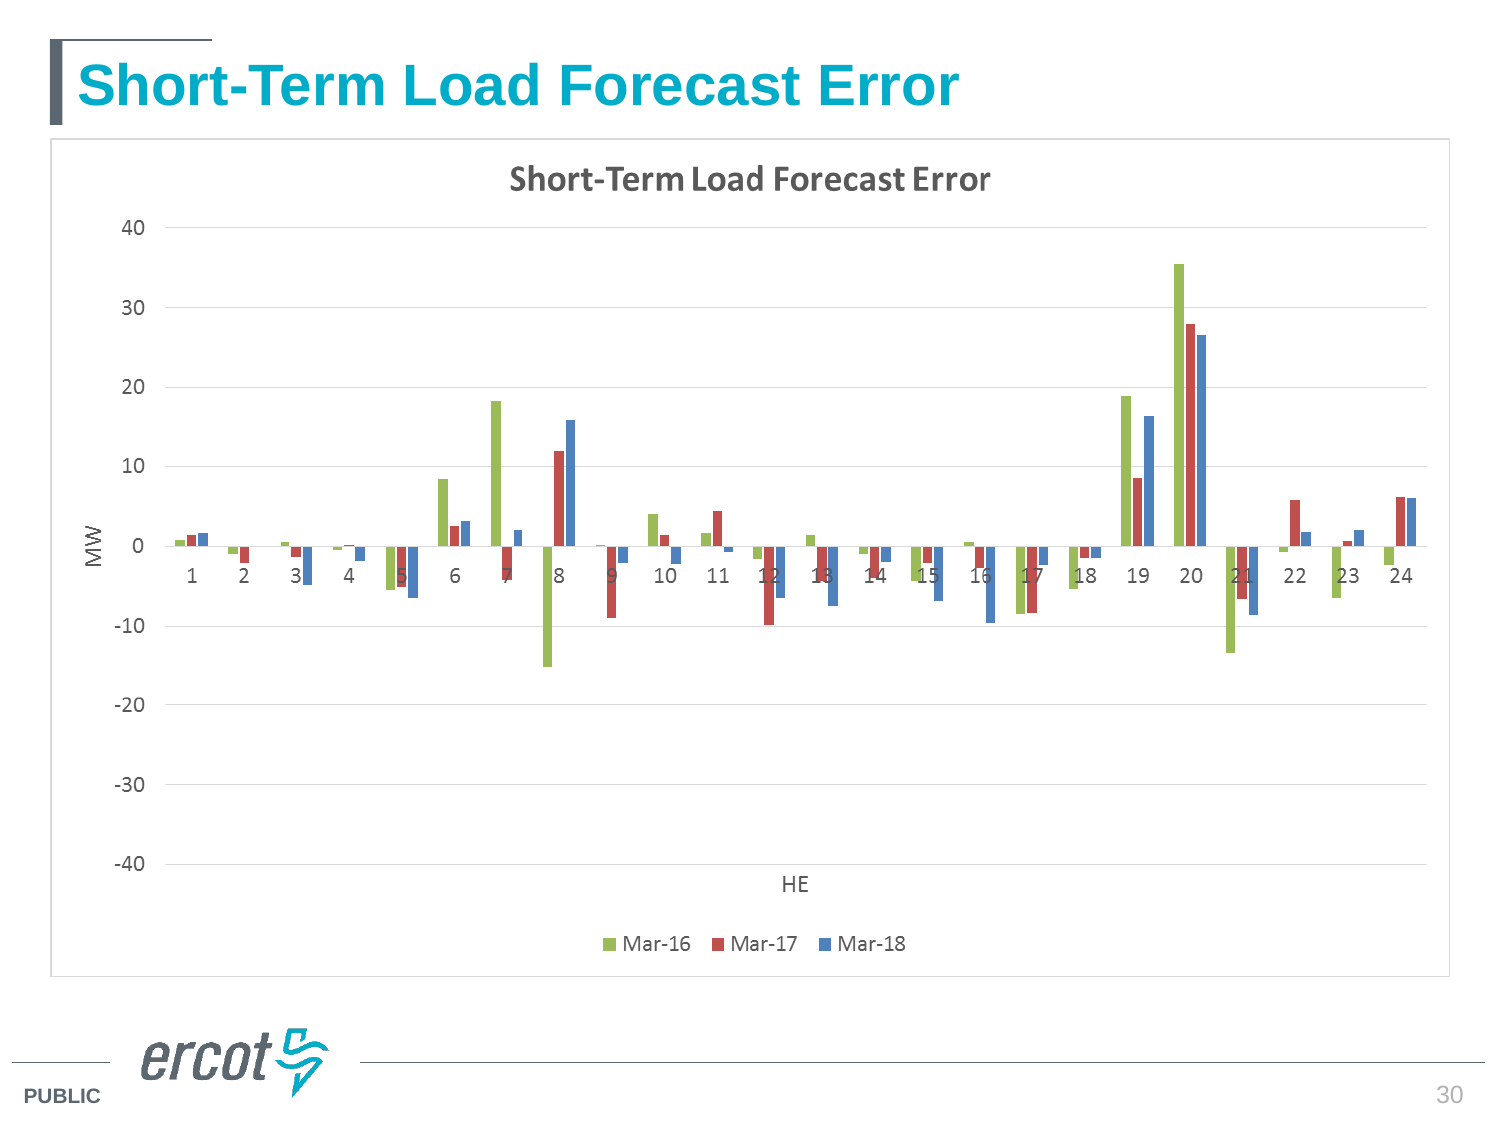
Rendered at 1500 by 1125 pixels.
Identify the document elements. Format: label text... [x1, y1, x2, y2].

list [49, 138, 1451, 977]
picture [137, 1024, 332, 1100]
slide_number 30 [1412, 1076, 1488, 1112]
title Short-Term Load Forecast Error [62, 39, 1450, 125]
